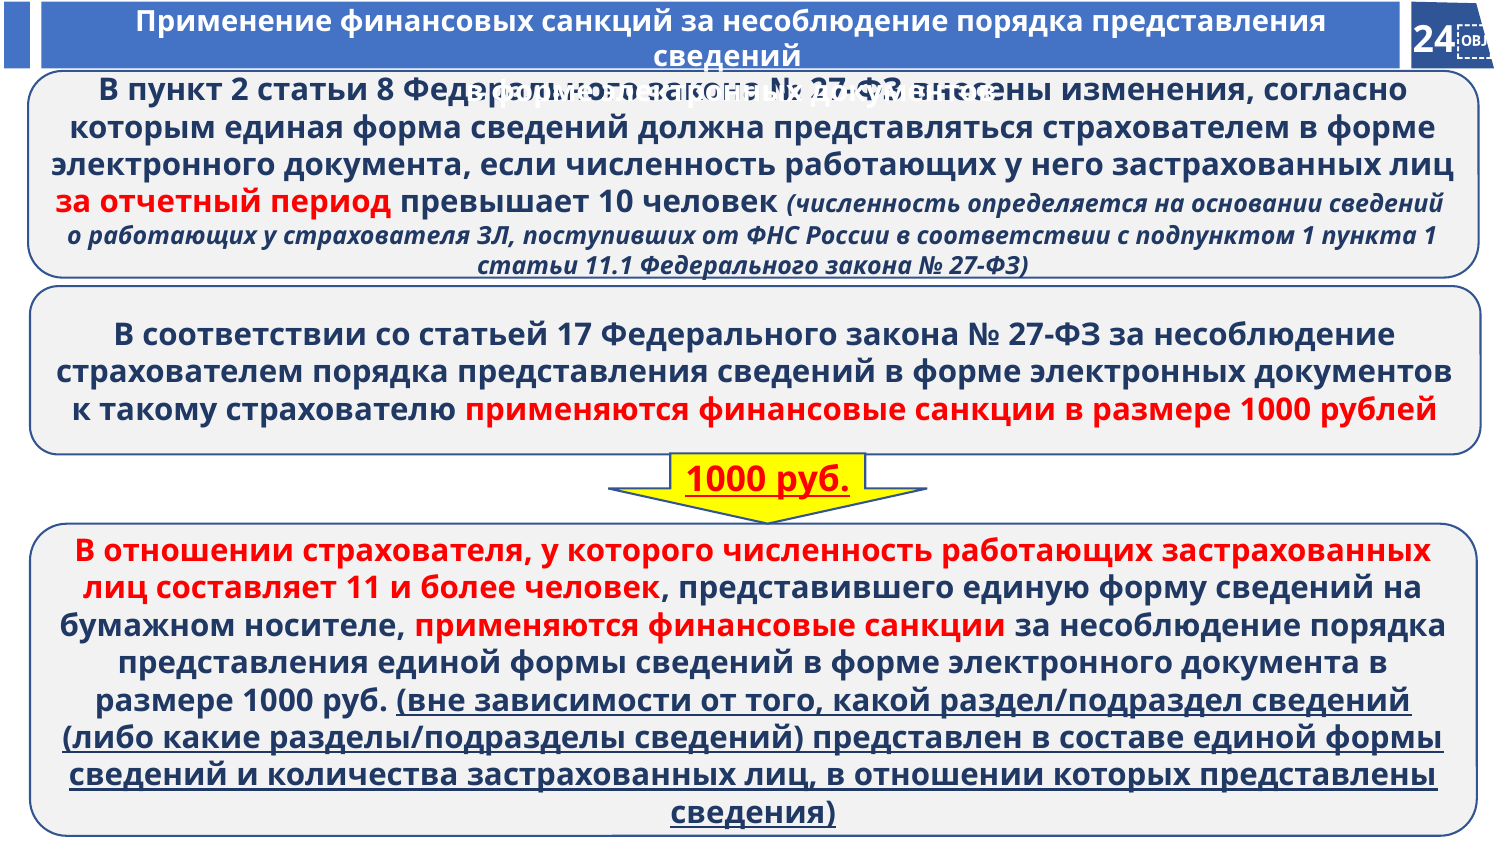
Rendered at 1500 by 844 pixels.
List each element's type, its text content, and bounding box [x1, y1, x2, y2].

text_box 1000 руб. [608, 452, 928, 525]
text_box [41, 1, 74, 69]
text_box [1388, 1, 1400, 69]
text_box 24￼ [1402, 4, 1500, 71]
text_box В пункт 2 статьи 8 Федерального закона № 27-ФЗ внесены изменения, согласно которым единая форма сведений должна представляться страхователем в форме электронного документа, если численность работающих у него застрахованных лиц за отчетный период превышает 10 человек (численность определяется на основании сведений о работающих у страхователя ЗЛ, поступивших от ФНС России в соответствии с подпунктом 1 пункта 1 статьи 11.1 Федерального закона № 27-ФЗ) [27, 69, 1480, 279]
text_box В отношении страхователя, у которого численность работающих застрахованных лиц составляет 11 и более человек, представившего единую форму сведений на бумажном носителе, применяются финансовые санкции за несоблюдение порядка представления единой формы сведений в форме электронного документа в размере 1000 руб. (вне зависимости от того, какой раздел/подраздел сведений (либо какие разделы/подразделы сведений) представлен в составе единой формы сведений и количества застрахованных лиц, в отношении которых представлены сведения) [28, 522, 1478, 837]
text_box Применение финансовых санкций за несоблюдение порядка представления сведений в форме электронных документов [74, 0, 1388, 113]
text_box [4, 1, 30, 69]
text_box В соответствии со статьей 17 Федерального закона № 27-ФЗ за несоблюдение страхователем порядка представления сведений в форме электронных документов к такому страхователю применяются финансовые санкции в размере 1000 рублей [28, 285, 1482, 456]
